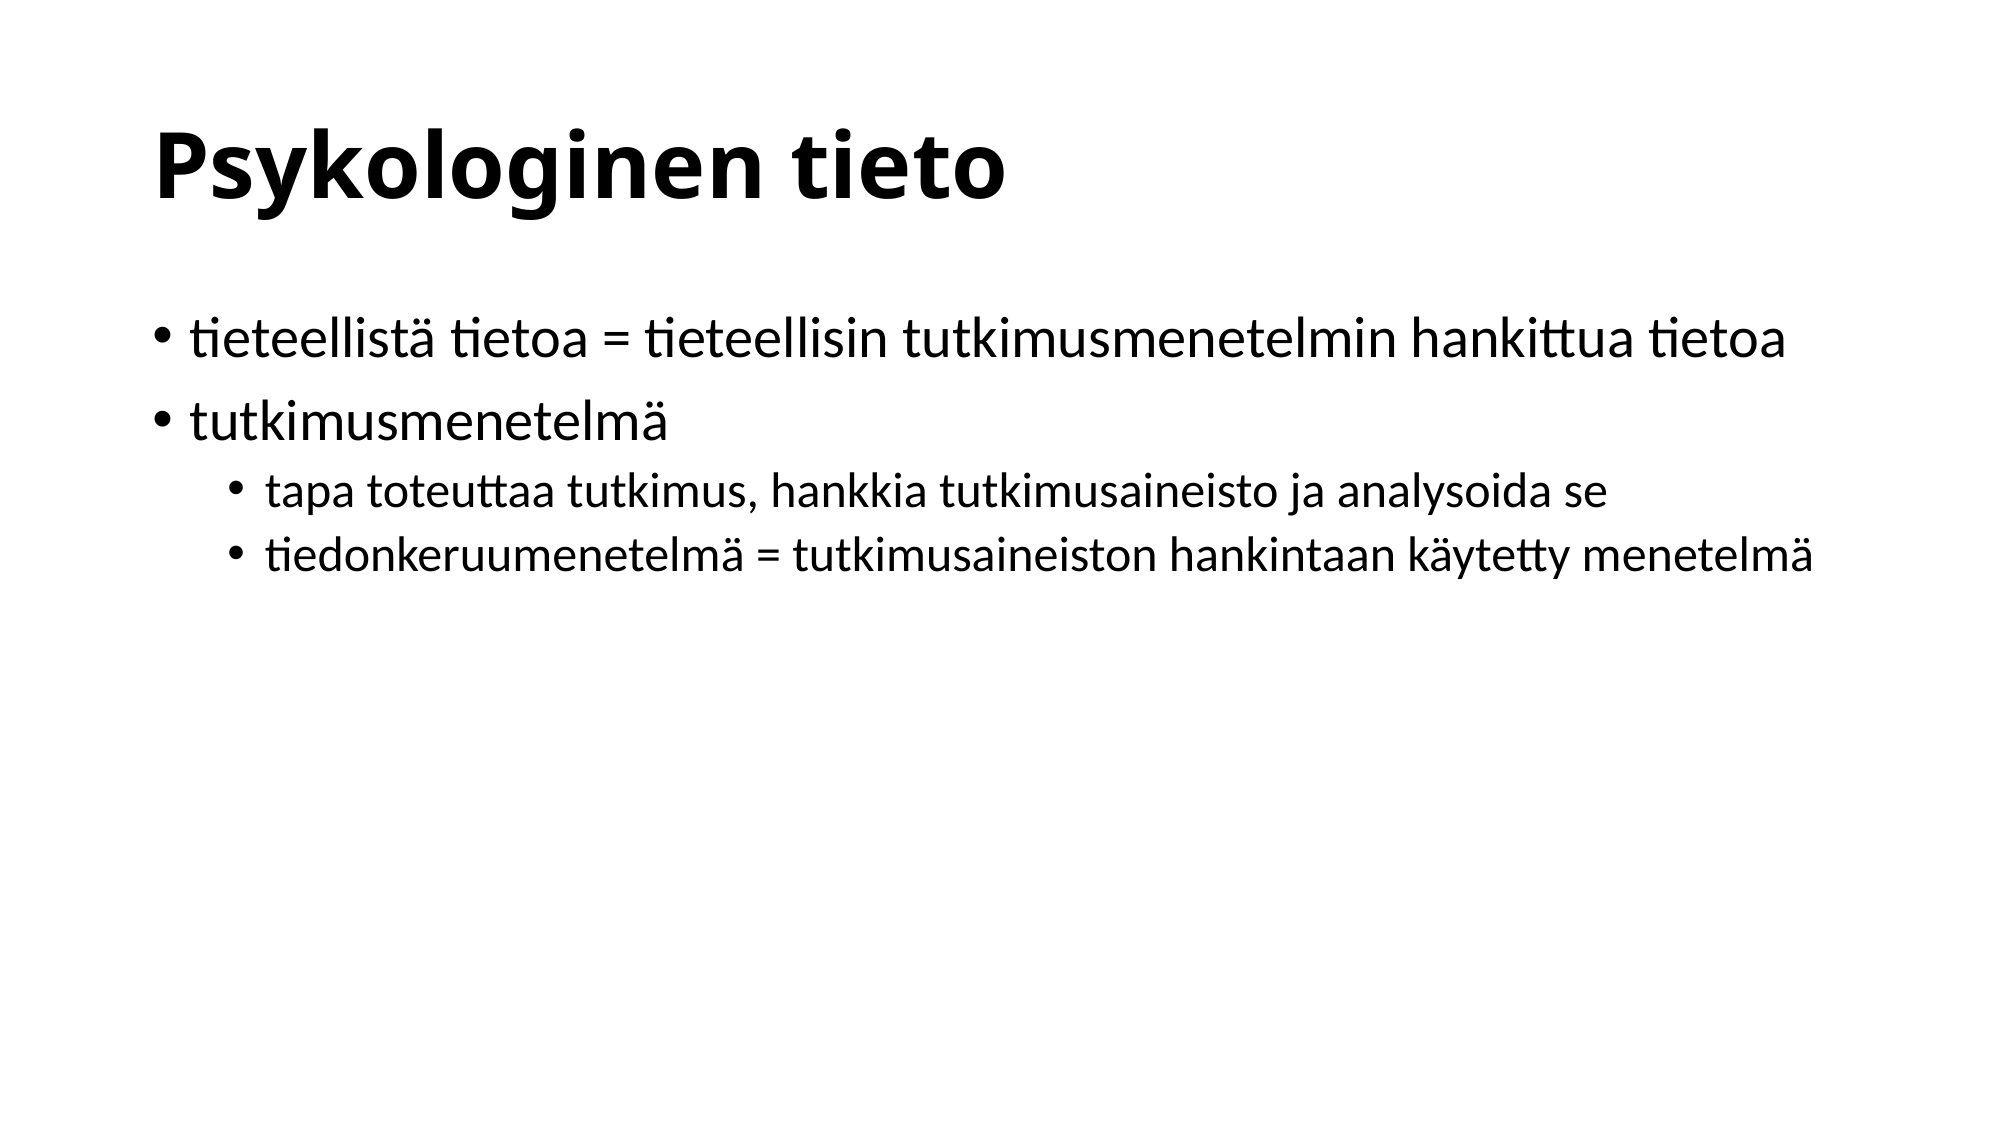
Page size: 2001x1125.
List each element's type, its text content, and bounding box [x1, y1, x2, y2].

title Psykologinen tieto [137, 59, 1863, 278]
list tieteellistä tietoa = tieteellisin tutkimusmenetelmin hankittua tietoa tutkimusmenetelmä tapa toteuttaa tutkimus, hankkia tutkimusaineisto ja analysoida se tiedonkeruumenetelmä = tutkimusaineiston hankintaan käytetty menetelmä [137, 299, 1863, 1014]
